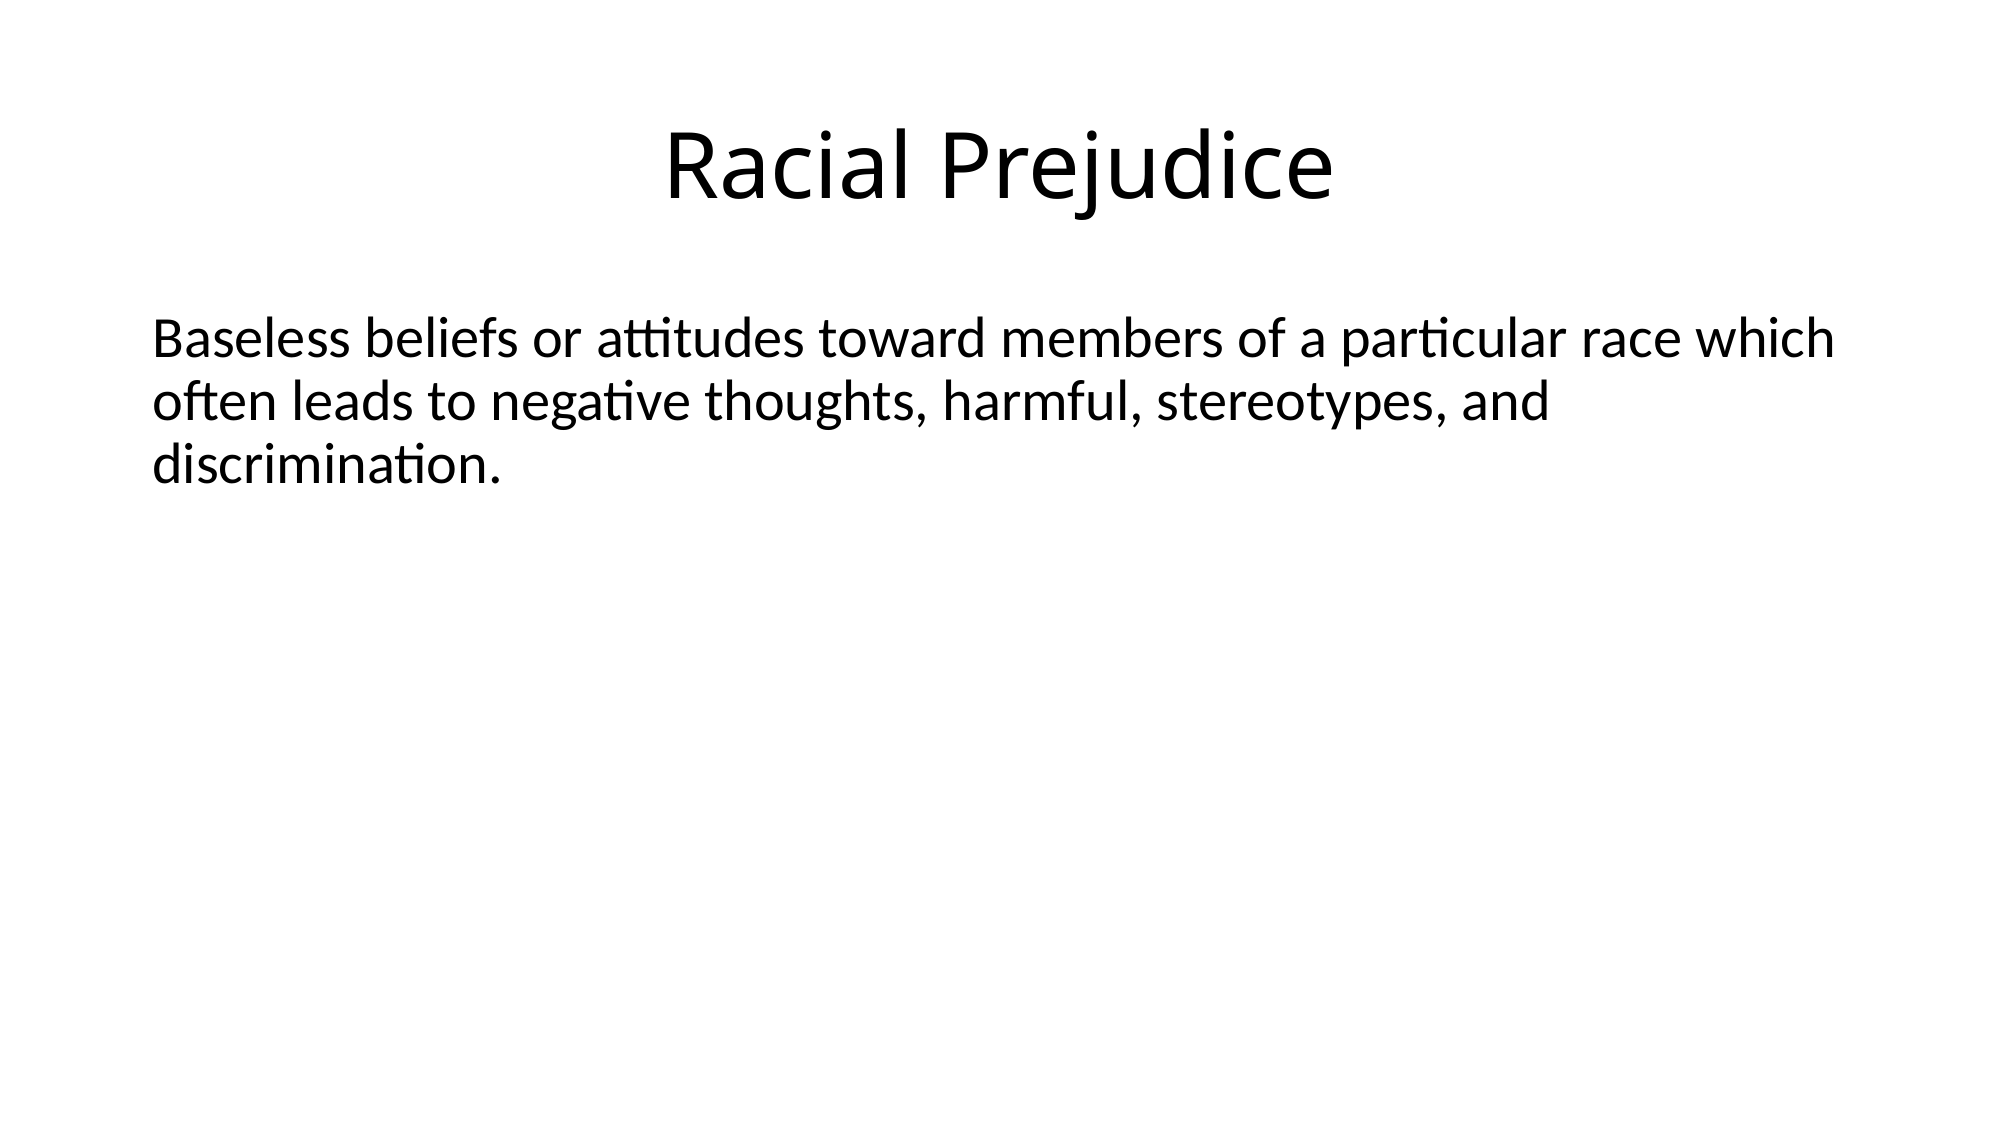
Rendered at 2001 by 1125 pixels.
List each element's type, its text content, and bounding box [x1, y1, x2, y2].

list Baseless beliefs or attitudes toward members of a particular race which often leads to negative thoughts, harmful, stereotypes, and discrimination. [137, 299, 1863, 1014]
title Racial Prejudice [137, 59, 1863, 278]
